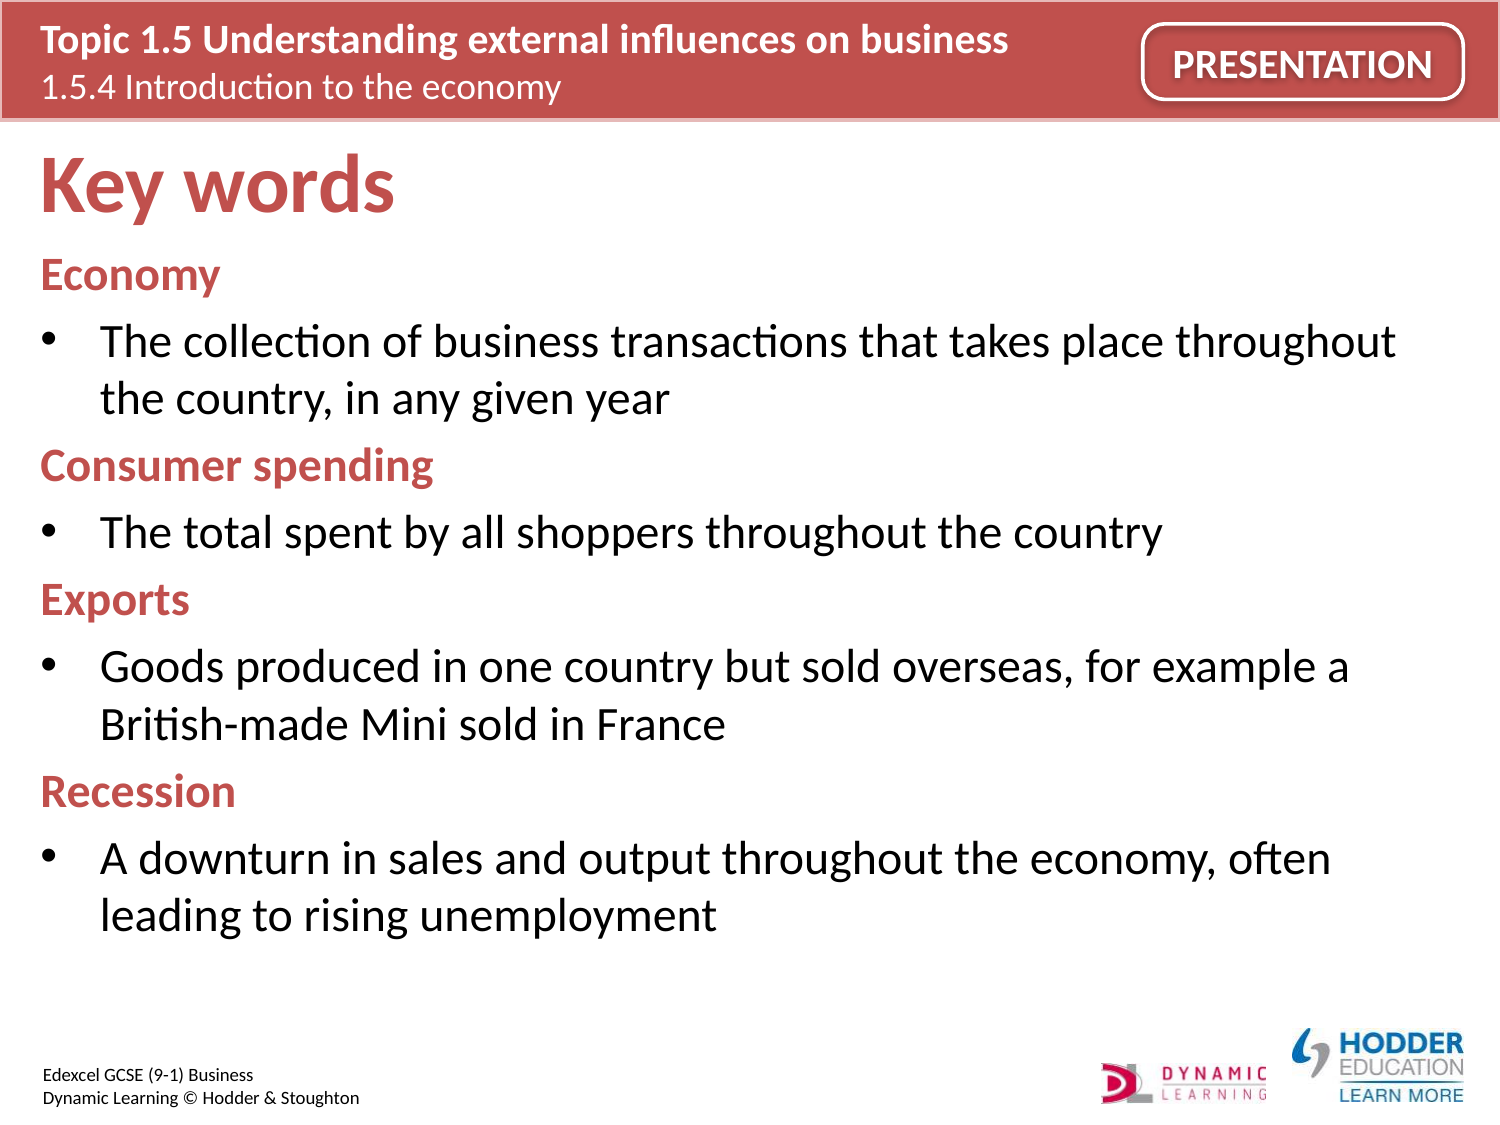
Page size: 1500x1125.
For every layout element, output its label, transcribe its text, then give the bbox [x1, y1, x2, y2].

picture [1101, 1063, 1266, 1104]
picture [1292, 1028, 1464, 1102]
title Key words [25, 121, 1464, 234]
list Economy The collection of business transactions that takes place throughout the country, in any given year Consumer spending The total spent by all shoppers throughout the country Exports Goods produced in one country but sold overseas, for example a British-made Mini sold in France Recession A downturn in sales and output throughout the economy, often leading to rising unemployment [25, 234, 1464, 1005]
